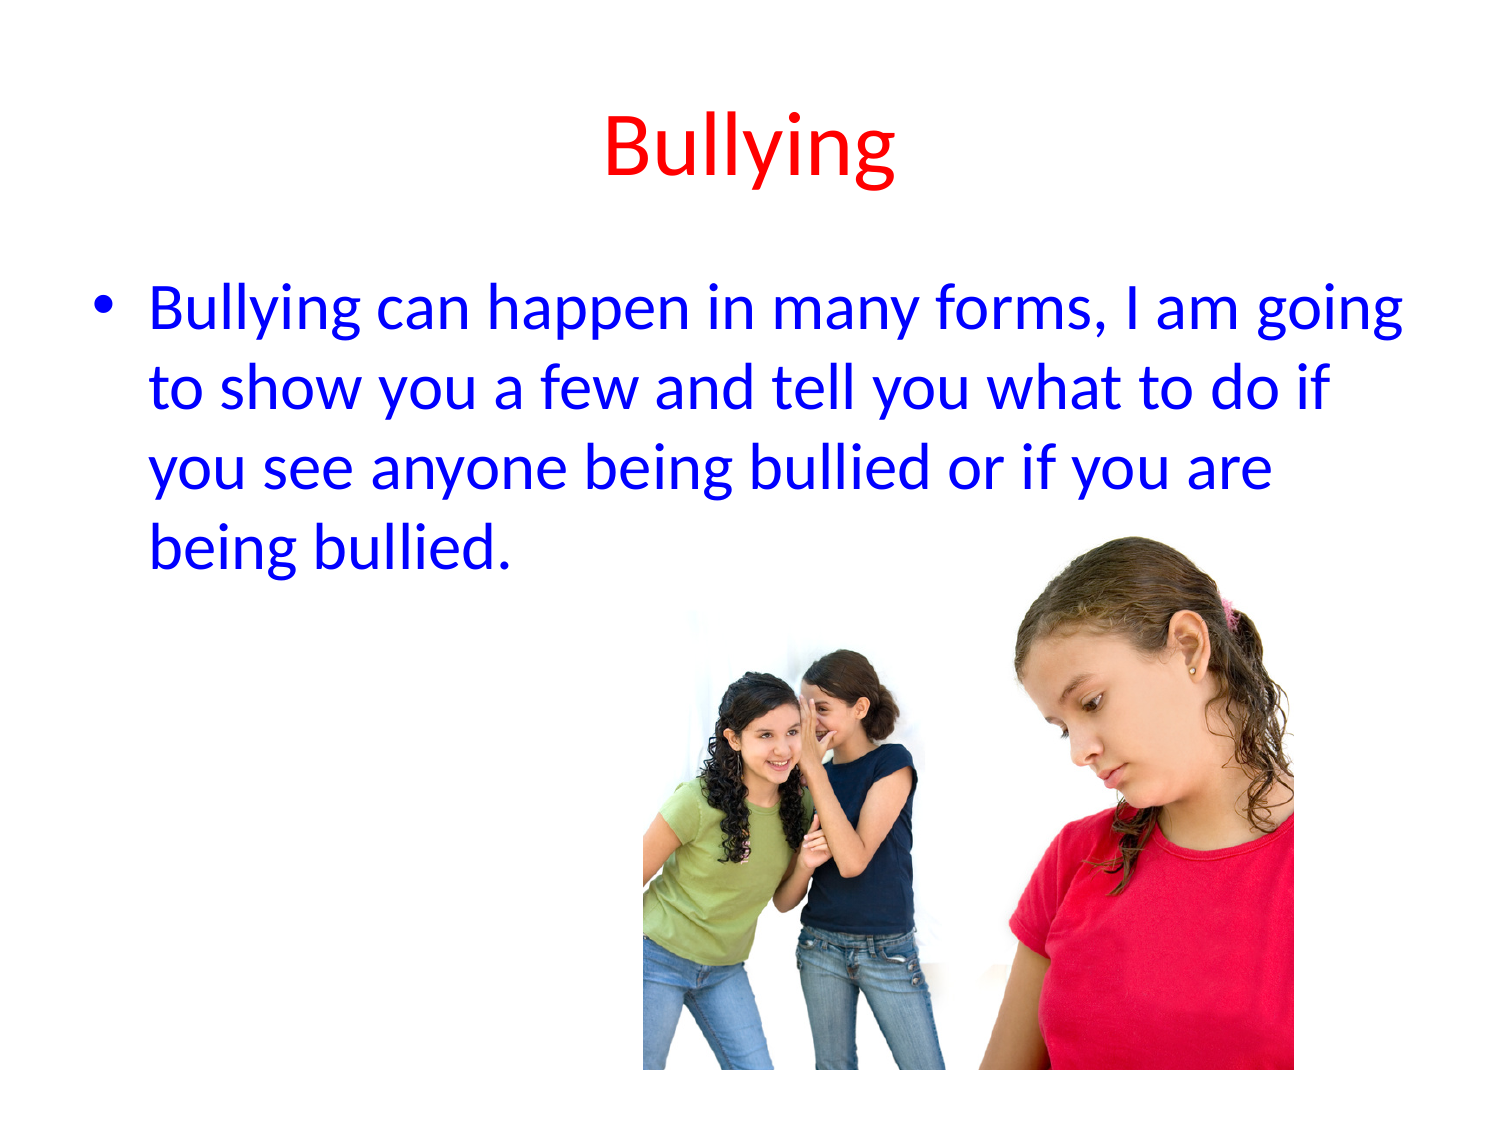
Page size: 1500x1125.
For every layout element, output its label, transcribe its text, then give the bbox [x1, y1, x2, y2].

picture [643, 515, 1294, 1070]
title Bullying [74, 44, 1426, 233]
list Bullying can happen in many forms, I am going to show you a few and tell you what to do if you see anyone being bullied or if you are being bullied. [76, 255, 1428, 999]
